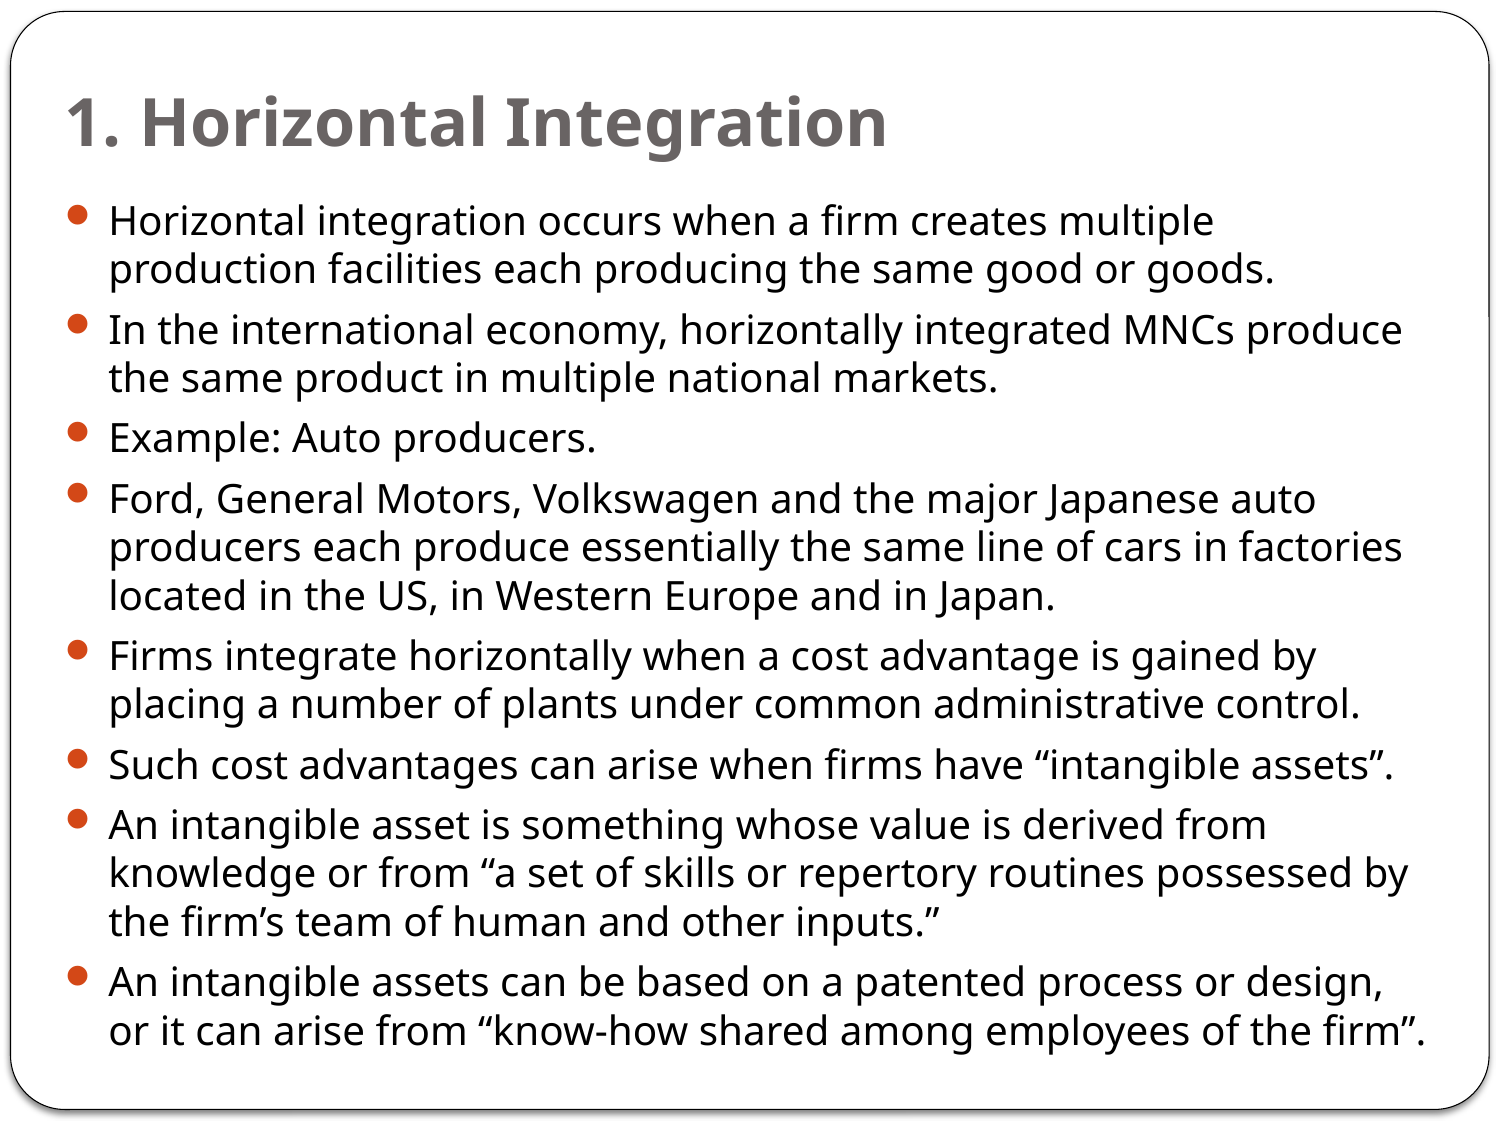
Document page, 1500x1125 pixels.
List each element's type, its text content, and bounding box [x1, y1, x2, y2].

title 1. Horizontal Integration [50, 45, 1425, 175]
list Horizontal integration occurs when a firm creates multiple production facilities each producing the same good or goods. In the international economy, horizontally integrated MNCs produce the same product in multiple national markets. Example: Auto producers. Ford, General Motors, Volkswagen and the major Japanese auto producers each produce essentially the same line of cars in factories located in the US, in Western Europe and in Japan. Firms integrate horizontally when a cost advantage is gained by placing a number of plants under common administrative control. Such cost advantages can arise when firms have “intangible assets”. An intangible asset is something whose value is derived from knowledge or from “a set of skills or repertory routines possessed by the firm’s team of human and other inputs.” An intangible assets can be based on a patented process or design, or it can arise from “know-how shared among employees of the firm”. [50, 187, 1450, 1075]
